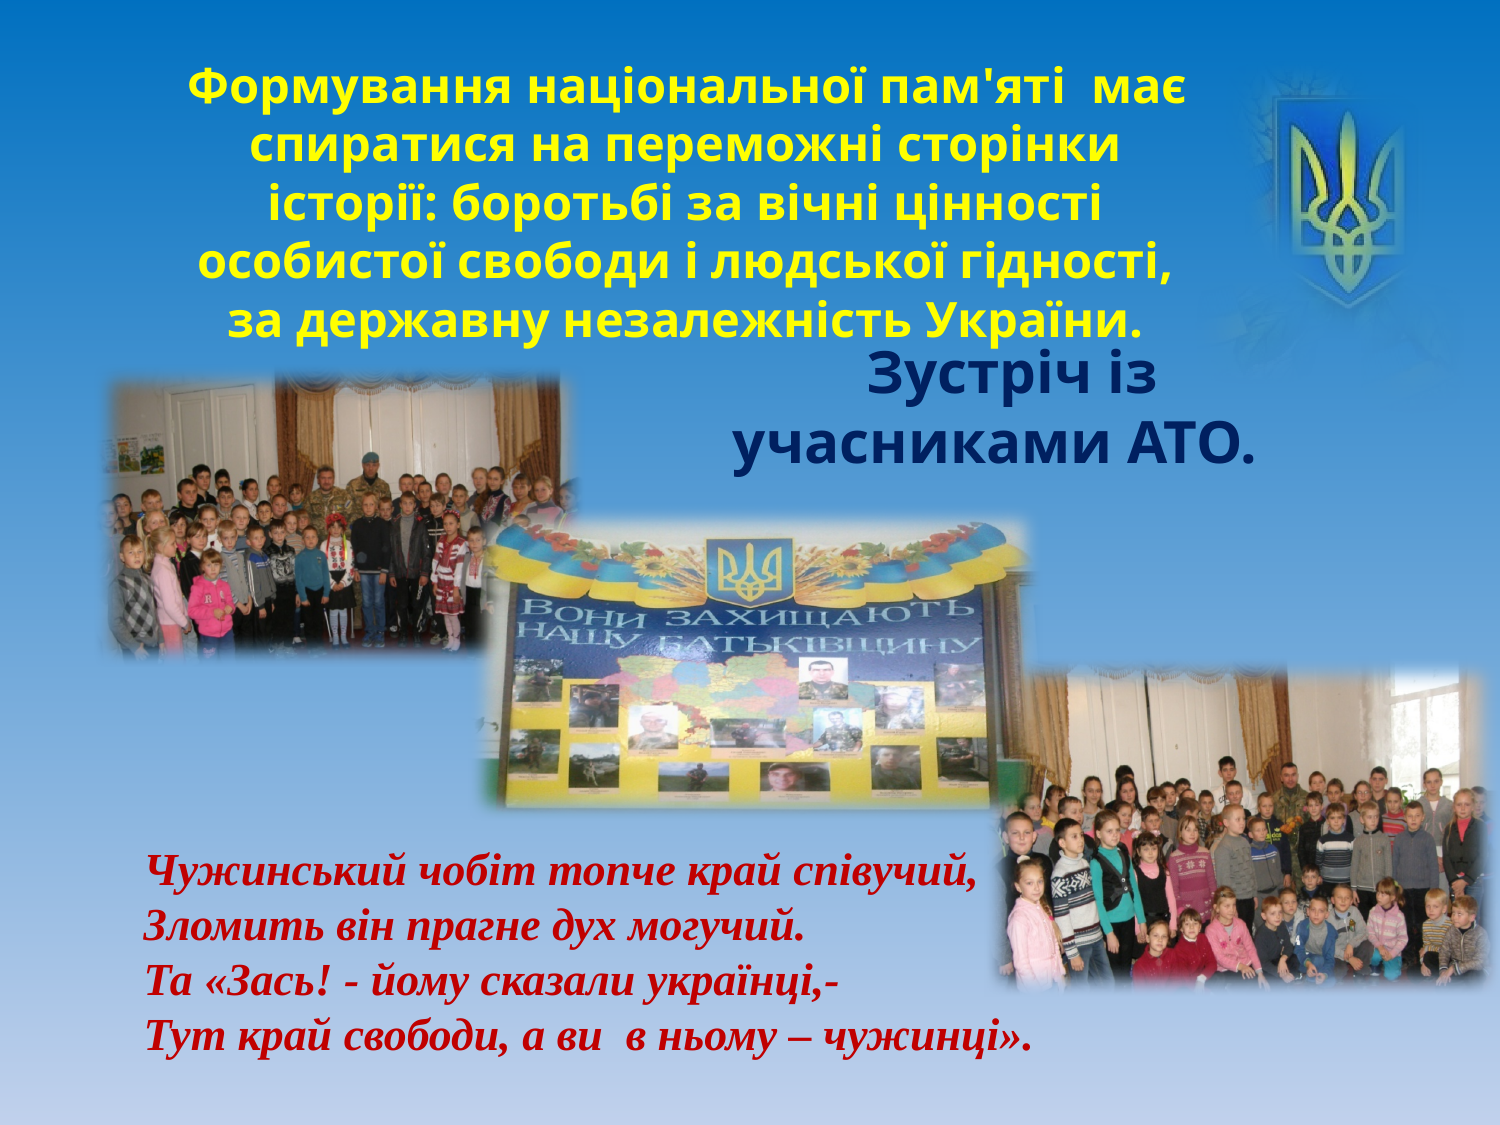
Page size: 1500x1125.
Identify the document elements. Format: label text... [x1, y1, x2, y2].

text_box [192, 785, 979, 831]
text_box Зустріч із учасниками АТО. [632, 328, 1301, 563]
picture [0, 0, 1500, 1102]
text_box Чужинський чобіт топче край співучий, Зломить він прагне дух могучий. Та «Зась! - йому сказали українці,- Тут край свободи, а ви в ньому – чужинці». [191, 831, 1055, 1067]
text_box Формування національної пам'яті має спиратися на переможні сторінки історії: боротьбі за вічні цінності особистої свободи і людської гідності, за державну незалежність України. [191, 46, 1143, 364]
text_box [191, 1005, 1278, 1102]
picture [1148, 0, 1500, 434]
